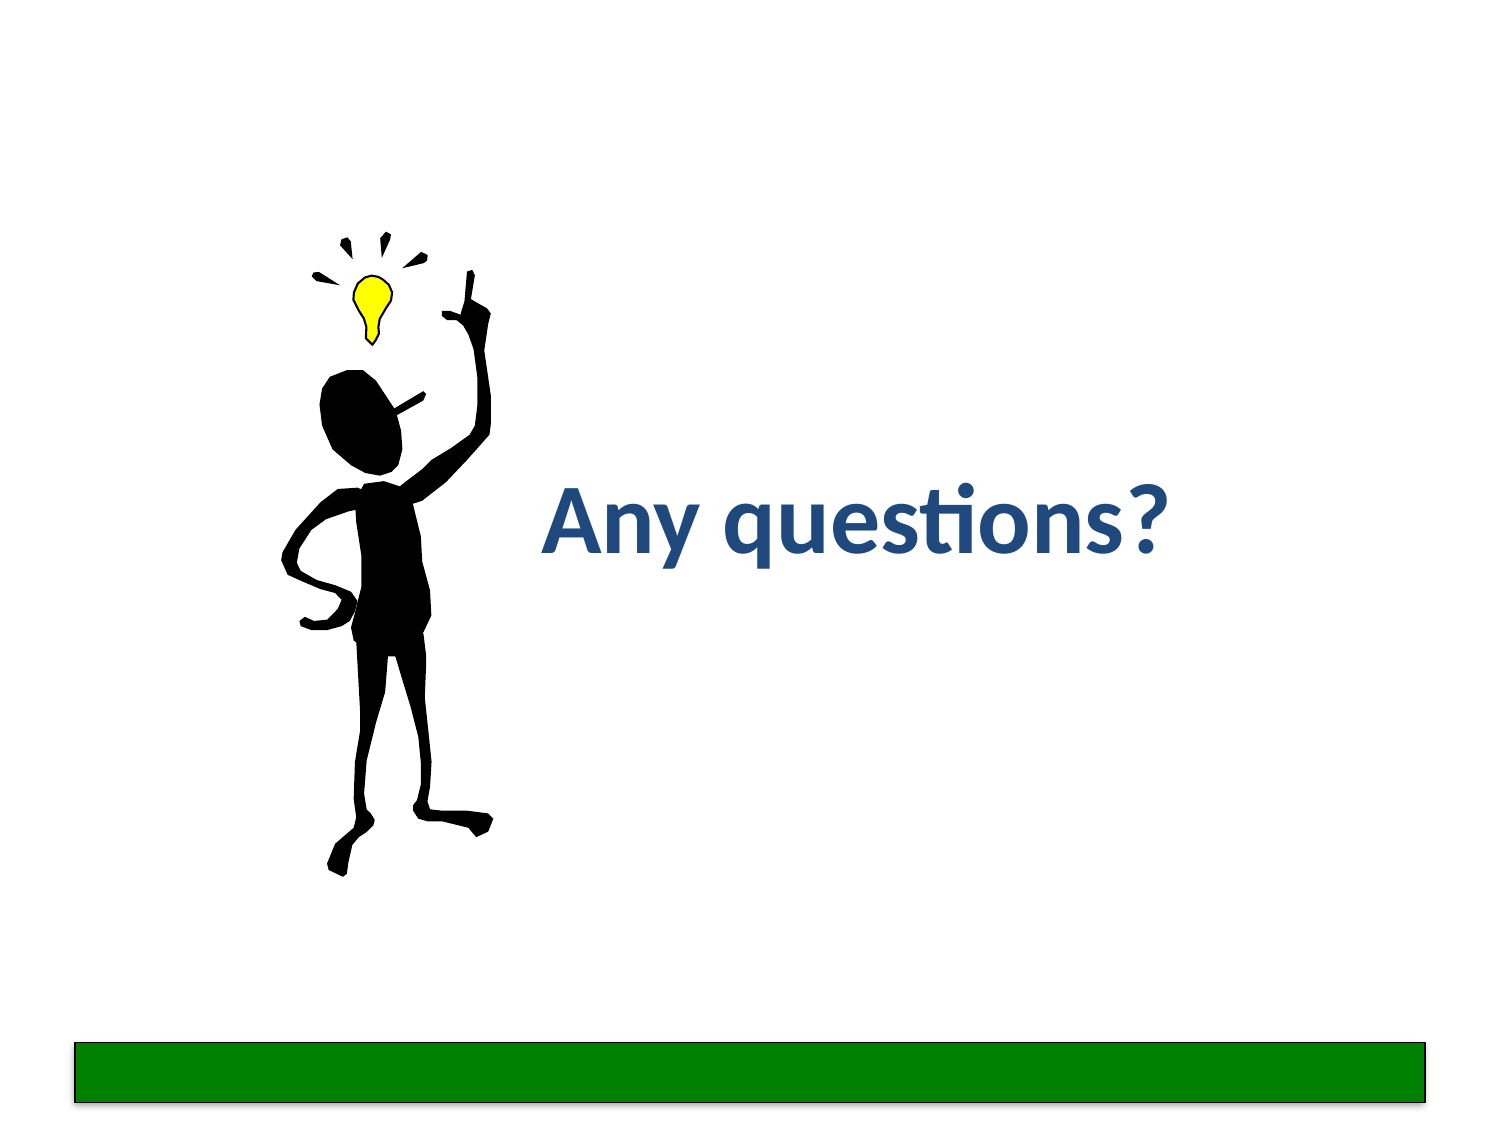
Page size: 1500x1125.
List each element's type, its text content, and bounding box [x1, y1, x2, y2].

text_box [280, 231, 494, 878]
title Any questions? [521, 419, 1192, 608]
